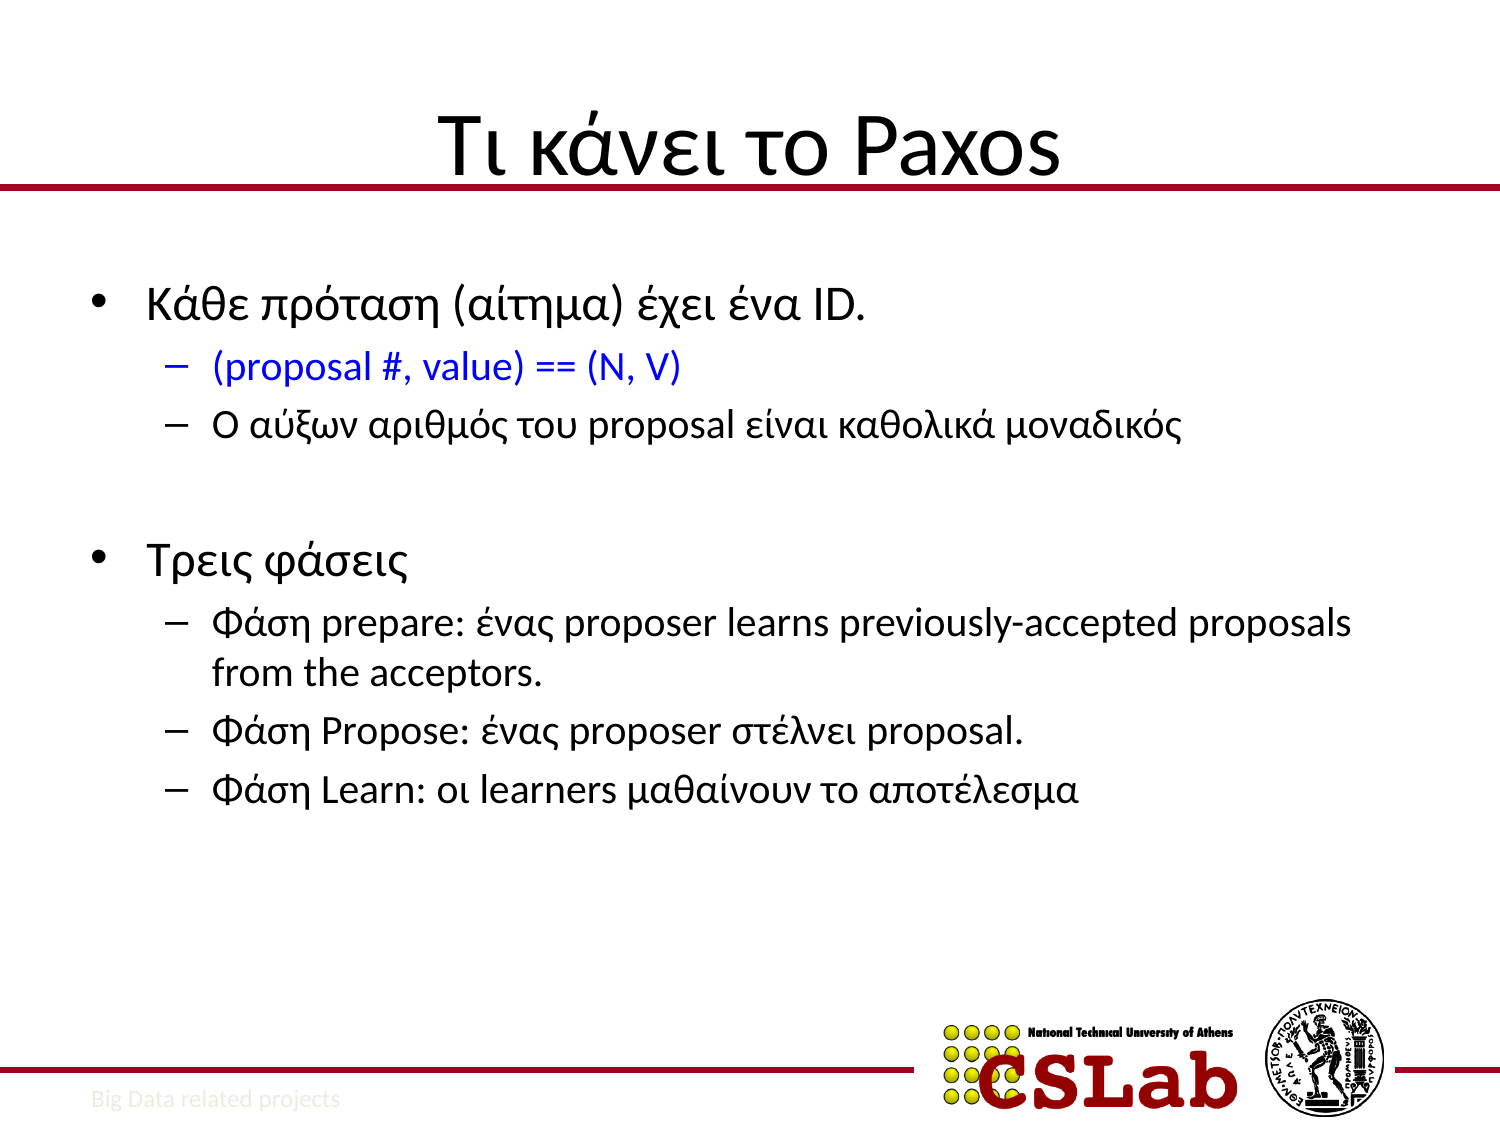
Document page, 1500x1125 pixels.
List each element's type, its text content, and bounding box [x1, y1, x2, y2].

title Τι κάνει το Paxos [74, 44, 1426, 233]
picture [1265, 1006, 1384, 1117]
list Κάθε πρόταση (αίτημα) έχει ένα ID. (proposal #, value) == (N, V) Ο αύξων αριθμός του proposal είναι καθολικά μοναδικός Τρεις φάσεις Φάση prepare: ένας proposer learns previously-accepted proposals from the acceptors. Φάση Propose: ένας proposer στέλνει proposal. Φάση Learn: οι learners μαθαίνουν το αποτέλεσμα [74, 262, 1426, 1006]
picture [937, 1022, 1243, 1118]
